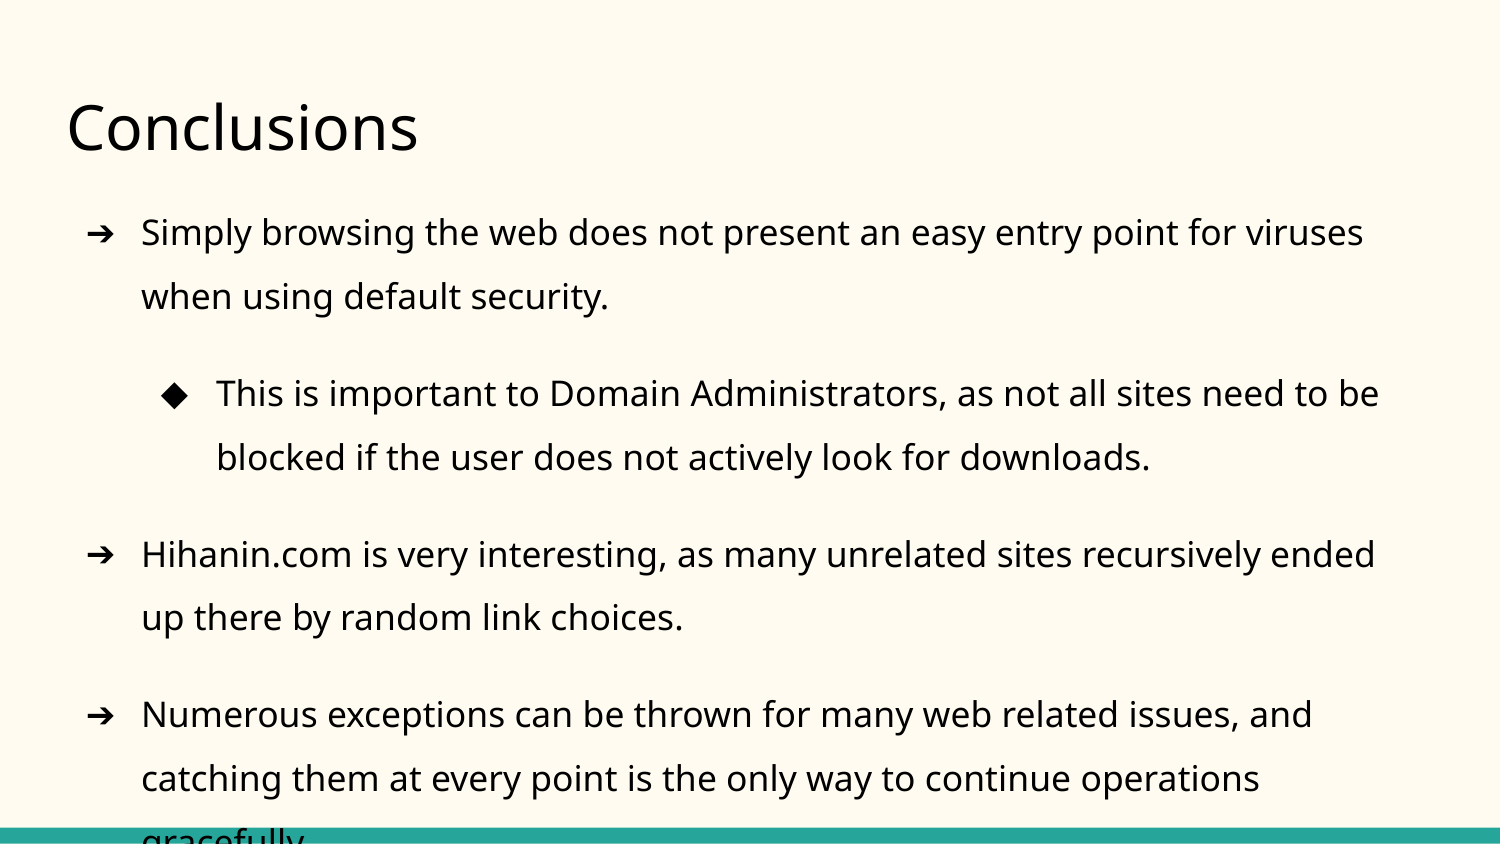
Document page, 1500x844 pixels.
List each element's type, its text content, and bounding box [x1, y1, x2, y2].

title Conclusions [51, 72, 1449, 174]
list Simply browsing the web does not present an easy entry point for viruses when using default security. This is important to Domain Administrators, as not all sites need to be blocked if the user does not actively look for downloads. Hihanin.com is very interesting, as many unrelated sites recursively ended up there by random link choices. Numerous exceptions can be thrown for many web related issues, and catching them at every point is the only way to continue operations gracefully. [51, 173, 1403, 731]
